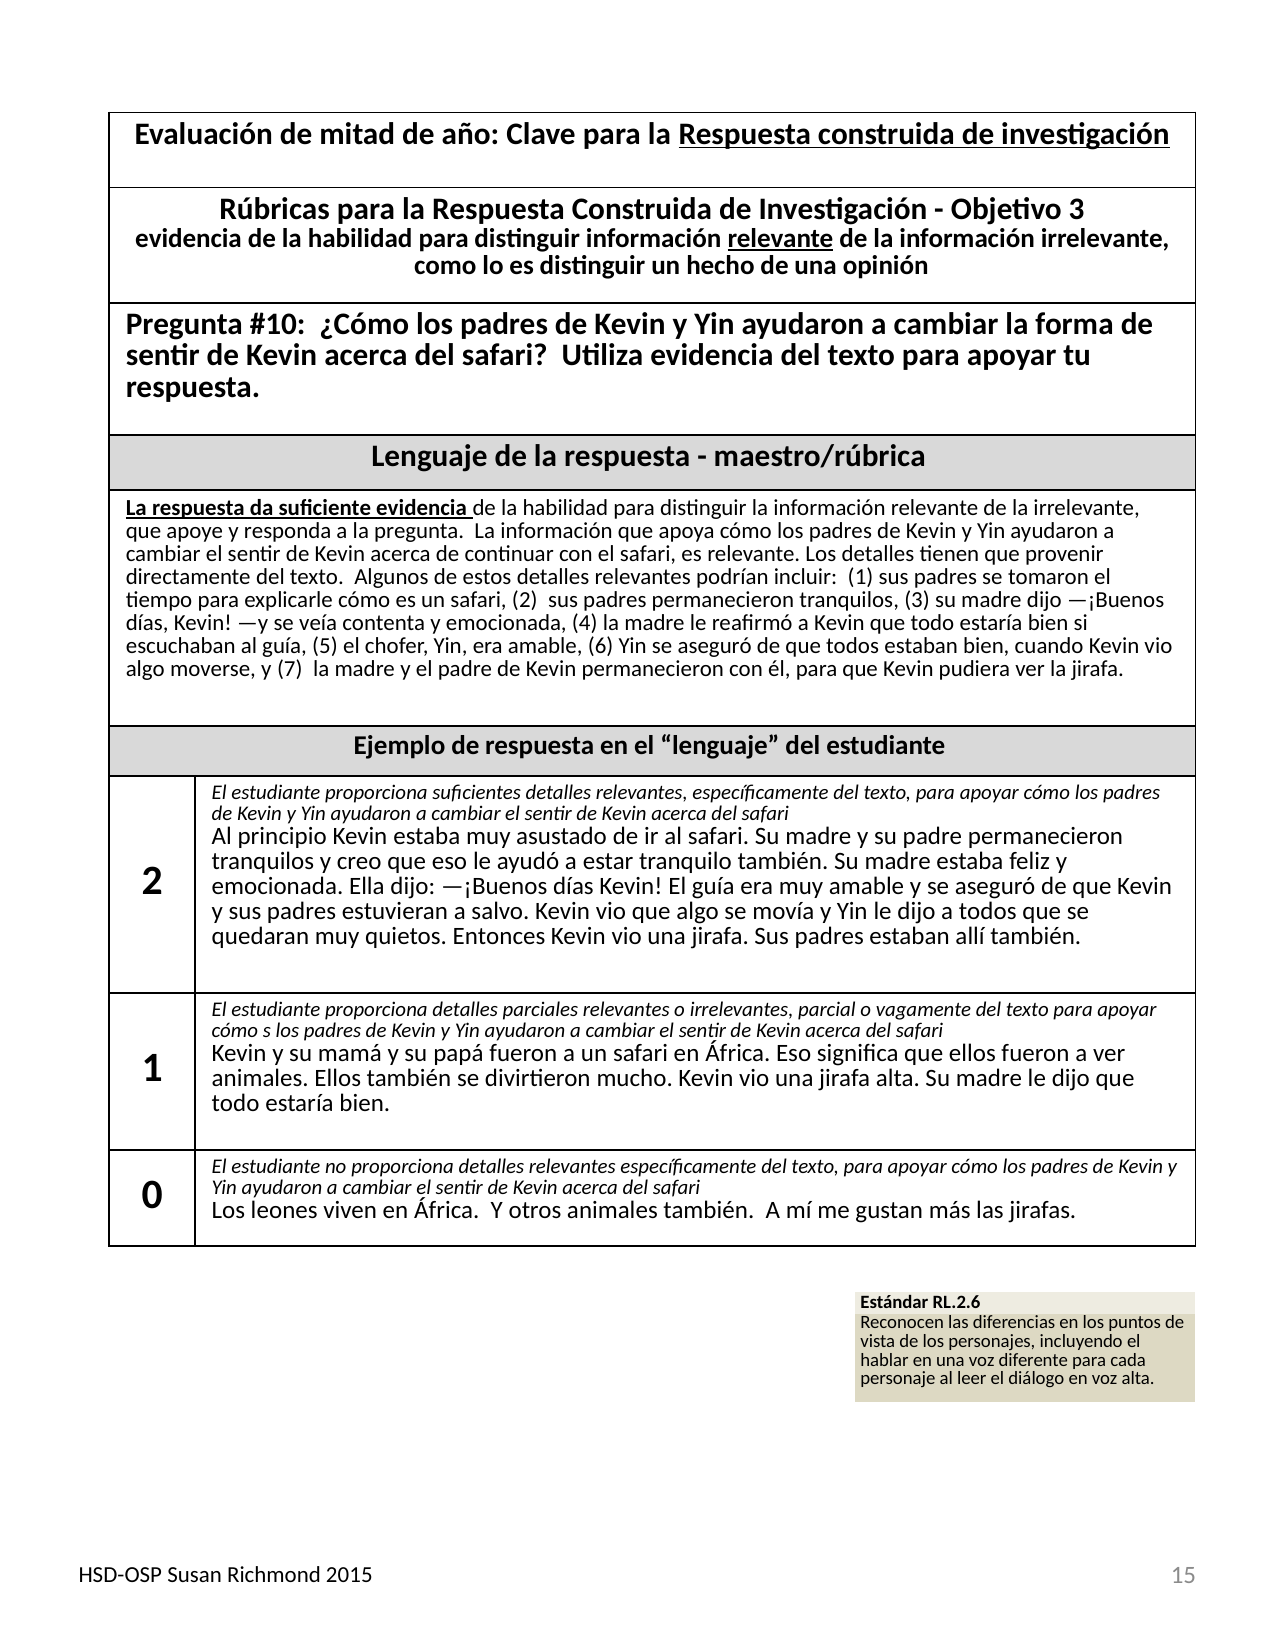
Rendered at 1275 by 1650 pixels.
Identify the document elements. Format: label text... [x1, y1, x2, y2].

table_cell Pregunta #10: ¿Cómo los padres de Kevin y Yin ayudaron a cambiar la forma de sentir de Kevin acerca del safari? Utiliza evidencia del texto para apoyar tu respuesta. [110, 304, 1195, 434]
table_header Estándar RL.2.6 [855, 1292, 1195, 1314]
table_cell 0 [110, 1151, 194, 1245]
table_cell La respuesta da suficiente evidencia de la habilidad para distinguir la información relevante de la irrelevante, que apoye y responda a la pregunta. La información que apoya cómo los padres de Kevin y Yin ayudaron a cambiar el sentir de Kevin acerca de continuar con el safari, es relevante. Los detalles tienen que provenir directamente del texto. Algunos de estos detalles relevantes podrían incluir: (1) sus padres se tomaron el tiempo para explicarle cómo es un safari, (2) sus padres permanecieron tranquilos, (3) su madre dijo —¡Buenos días, Kevin! —y se veía contenta y emocionada, (4) la madre le reafirmó a Kevin que todo estaría bien si escuchaban al guía, (5) el chofer, Yin, era amable, (6) Yin se aseguró de que todos estaban bien, cuando Kevin vio algo moverse, y (7) la madre y el padre de Kevin permanecieron con él, para que Kevin pudiera ver la jirafa. [110, 491, 1195, 725]
table_cell 1 [110, 994, 194, 1149]
table_cell El estudiante proporciona suficientes detalles relevantes, específicamente del texto, para apoyar cómo los padres de Kevin y Yin ayudaron a cambiar el sentir de Kevin acerca del safari Al principio Kevin estaba muy asustado de ir al safari. Su madre y su padre permanecieron tranquilos y creo que eso le ayudó a estar tranquilo también. Su madre estaba feliz y emocionada. Ella dijo: —¡Buenos días Kevin! El guía era muy amable y se aseguró de que Kevin y sus padres estuvieran a salvo. Kevin vio que algo se movía y Yin le dijo a todos que se quedaran muy quietos. Entonces Kevin vio una jirafa. Sus padres estaban allí también. [196, 777, 1195, 992]
table_cell Ejemplo de respuesta en el “lenguaje” del estudiante [110, 727, 1195, 775]
table_cell 2 [110, 777, 194, 992]
table_cell Rúbricas para la Respuesta Construida de Investigación - Objetivo 3 evidencia de la habilidad para distinguir información relevante de la información irrelevante, como lo es distinguir un hecho de una opinión [110, 188, 1195, 302]
table_cell Lenguaje de la respuesta - maestro/rúbrica [110, 436, 1195, 489]
slide_number 15 [913, 1529, 1212, 1618]
table_cell El estudiante proporciona detalles parciales relevantes o irrelevantes, parcial o vagamente del texto para apoyar cómo s los padres de Kevin y Yin ayudaron a cambiar el sentir de Kevin acerca del safari Kevin y su mamá y su papá fueron a un safari en África. Eso significa que ellos fueron a ver animales. Ellos también se divirtieron mucho. Kevin vio una jirafa alta. Su madre le dijo que todo estaría bien. [196, 994, 1195, 1149]
table_cell El estudiante no proporciona detalles relevantes específicamente del texto, para apoyar cómo los padres de Kevin y Yin ayudaron a cambiar el sentir de Kevin acerca del safari Los leones viven en África. Y otros animales también. A mí me gustan más las jirafas. [196, 1151, 1195, 1245]
table_header Evaluación de mitad de año: Clave para la Respuesta construida de investigación [110, 113, 1195, 187]
table_cell Reconocen las diferencias en los puntos de vista de los personajes, incluyendo el hablar en una voz diferente para cada personaje al leer el diálogo en voz alta. [855, 1314, 1195, 1402]
slide_number HSD-OSP Susan Richmond 2015 [63, 1529, 475, 1618]
